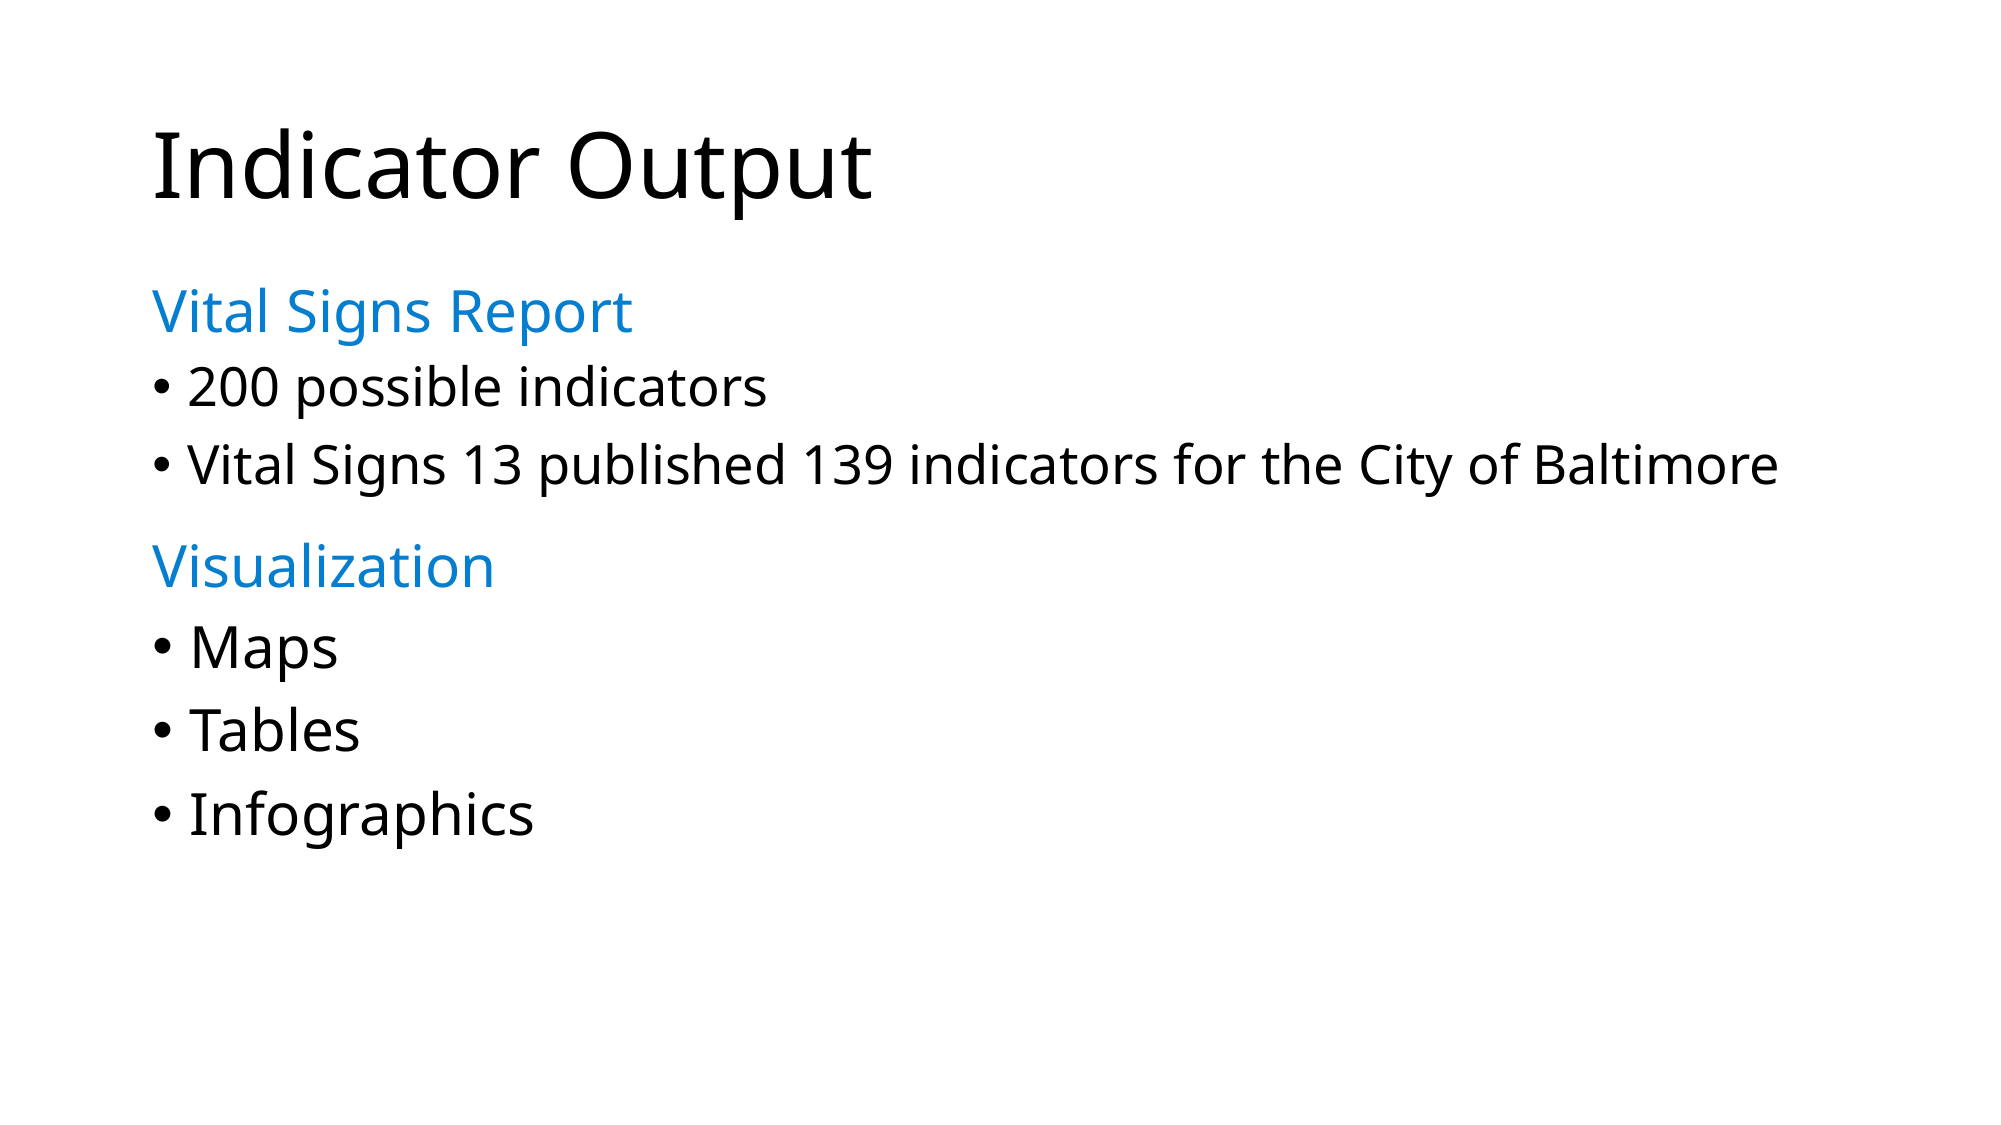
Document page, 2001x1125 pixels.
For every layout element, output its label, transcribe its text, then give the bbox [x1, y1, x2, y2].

text_box 200 possible indicators Vital Signs 13 published 139 indicators for the City of Baltimore [137, 352, 1863, 519]
text_box Vital Signs Report [137, 267, 986, 352]
text_box Visualization [137, 521, 986, 607]
title Indicator Output [137, 59, 1863, 278]
list Maps Tables Infographics [137, 610, 1863, 1010]
